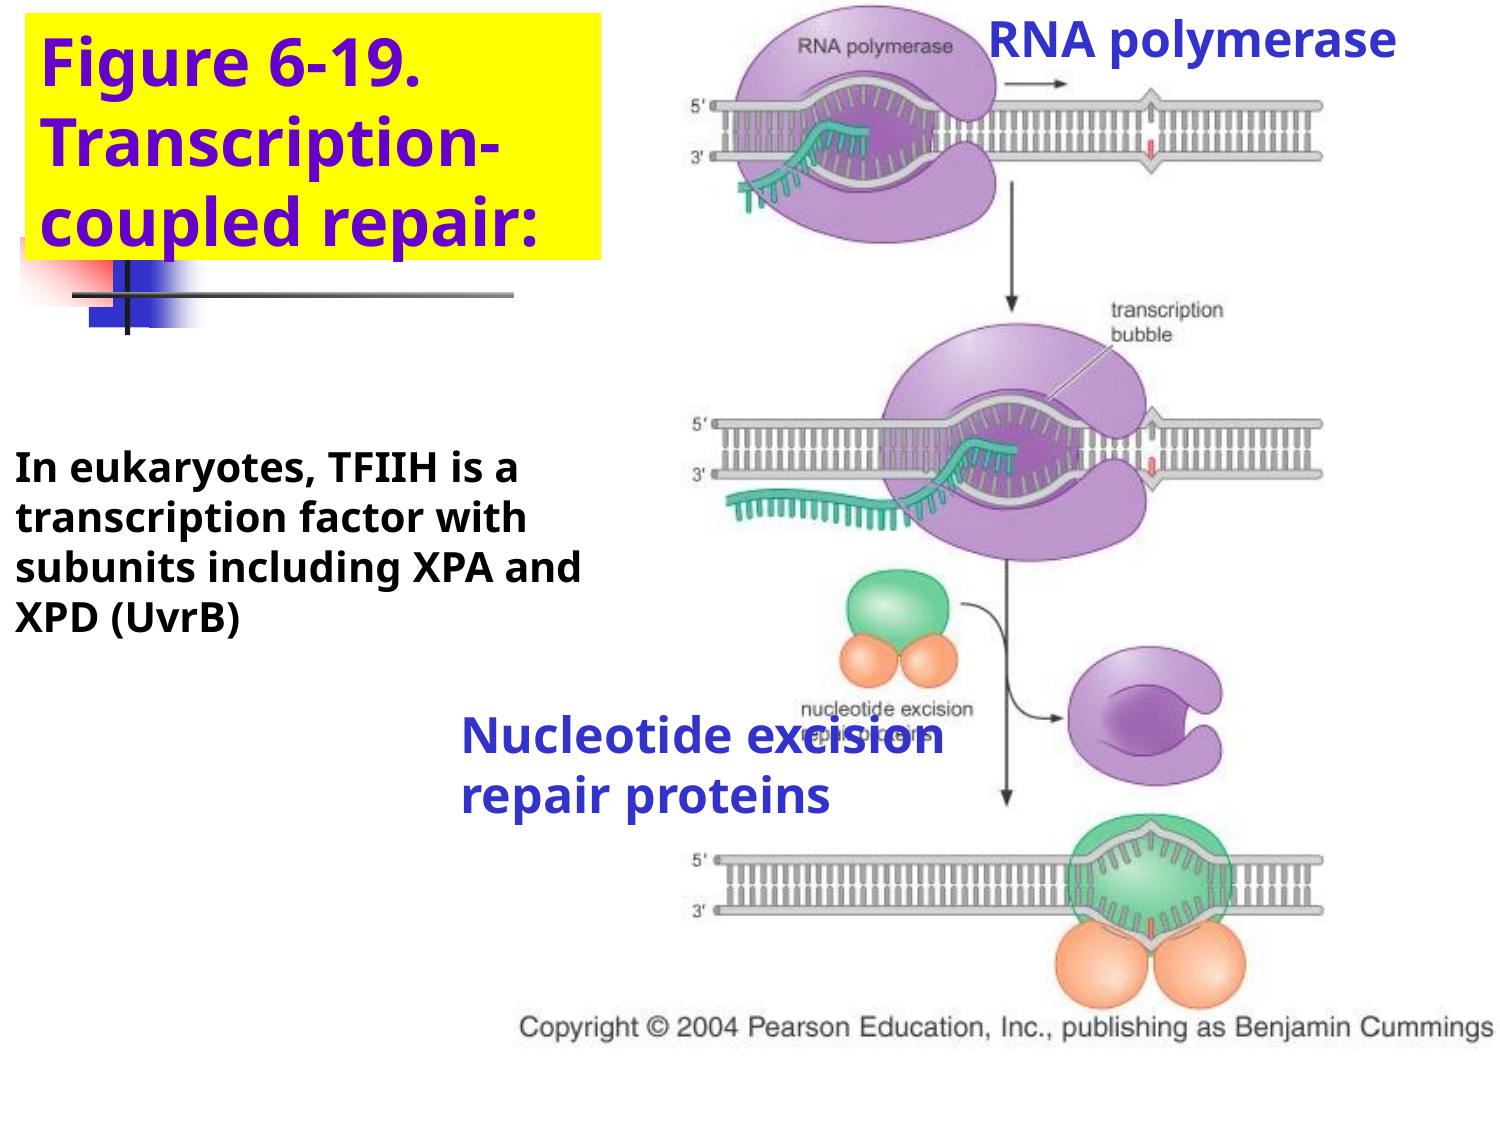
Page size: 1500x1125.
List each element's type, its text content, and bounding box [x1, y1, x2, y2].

text_box In eukaryotes, TFIIH is a transcription factor with subunits including XPA and XPD (UvrB) Nucleotide excision repair proteins [12, 438, 508, 823]
picture [20, 0, 1500, 1049]
text_box Figure 6-19. Transcription- coupled repair: [25, 12, 508, 260]
